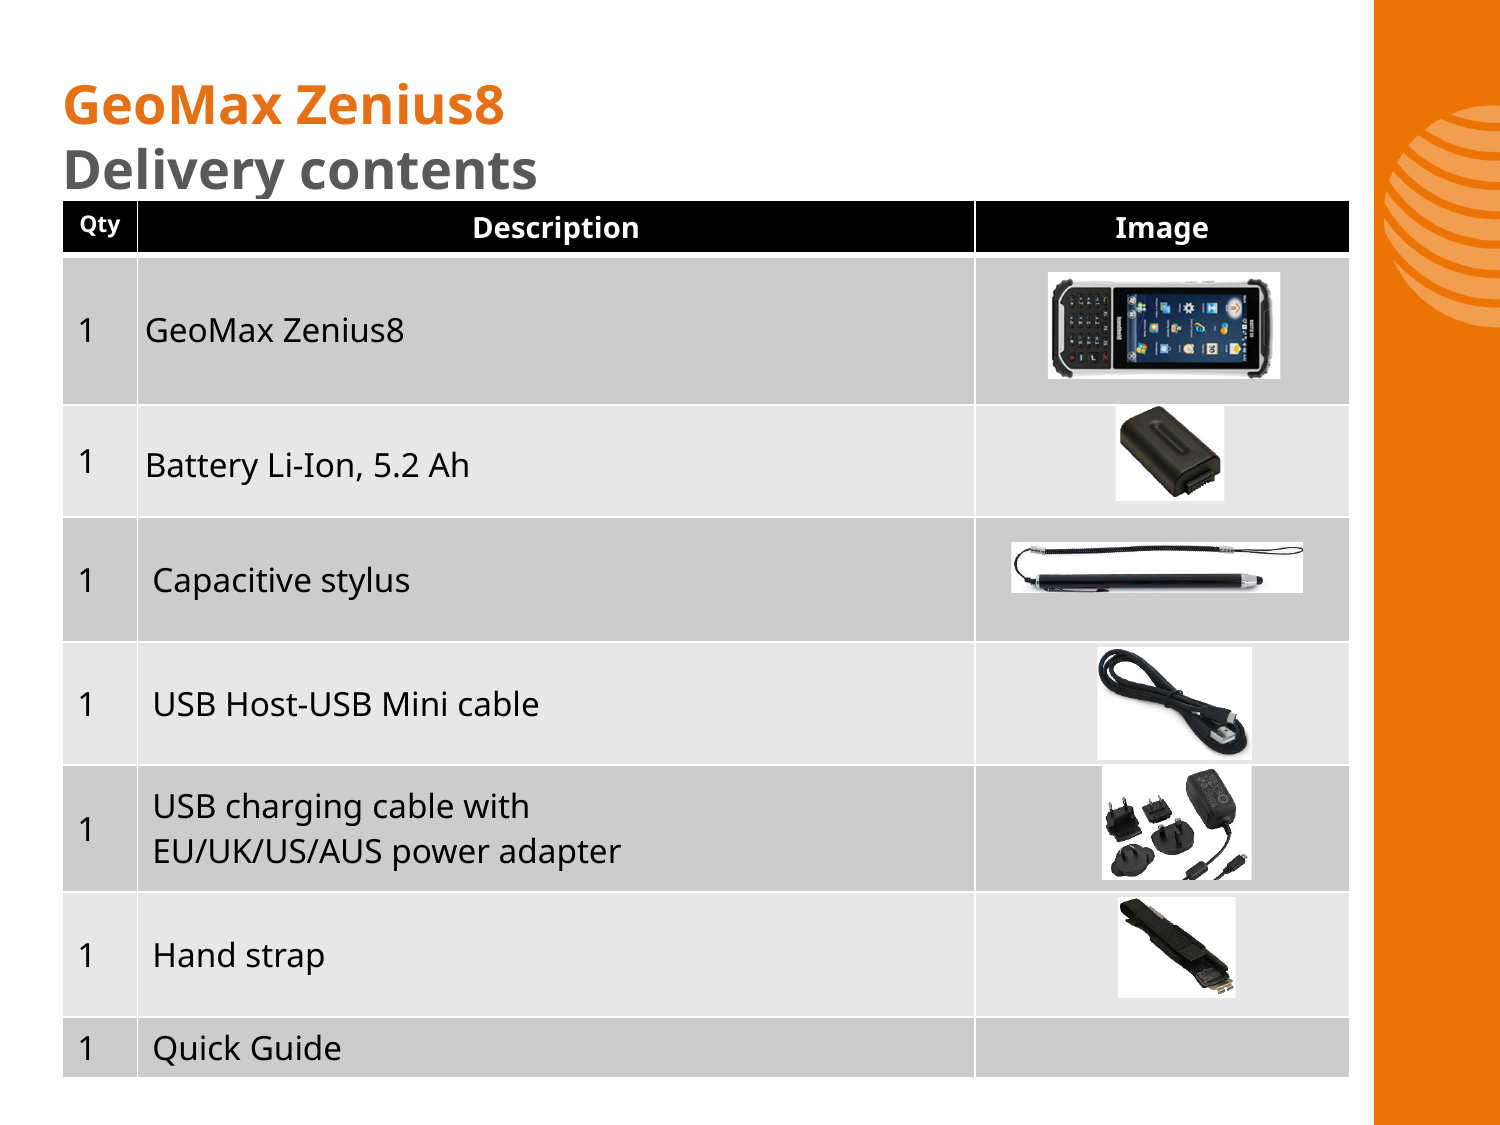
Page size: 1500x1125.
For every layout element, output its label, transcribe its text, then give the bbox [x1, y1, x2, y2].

table_cell [976, 766, 1349, 891]
table_cell [976, 258, 1105, 404]
table_cell [976, 643, 1349, 764]
table_cell Capacitive stylus [138, 518, 974, 641]
table_cell 1 [63, 893, 137, 1016]
table_cell [1221, 258, 1349, 404]
table_cell [976, 406, 1349, 516]
table_header Description [138, 201, 974, 252]
table_cell [976, 518, 1349, 641]
picture [1011, 542, 1304, 593]
table_cell USB Host-USB Mini cable [138, 643, 974, 764]
table_cell 1 [63, 1018, 137, 1077]
picture [1097, 647, 1253, 761]
table_cell USB charging cable with EU/UK/US/AUS power adapter [138, 766, 974, 891]
picture [1101, 764, 1252, 881]
table_cell Quick Guide [138, 1018, 974, 1077]
picture [1374, 0, 1500, 1125]
table_cell 1 [63, 766, 137, 891]
table_cell Battery Li-Ion, 5.2 Ah [138, 406, 974, 516]
picture [1117, 897, 1236, 998]
table_cell 1 [63, 258, 137, 404]
table_cell GeoMax Zenius8 [138, 258, 974, 404]
table_header Image [976, 201, 1349, 252]
table_cell Hand strap [138, 893, 974, 1016]
picture [1024, 209, 1281, 501]
table_cell [976, 893, 1349, 1016]
table_cell 1 [63, 406, 137, 516]
title GeoMax Zenius8 Delivery contents [62, 62, 1375, 200]
table_cell 1 [63, 643, 137, 764]
table_cell 1 [63, 518, 137, 641]
table_header Qty [63, 201, 137, 252]
table_cell [976, 1018, 1349, 1077]
